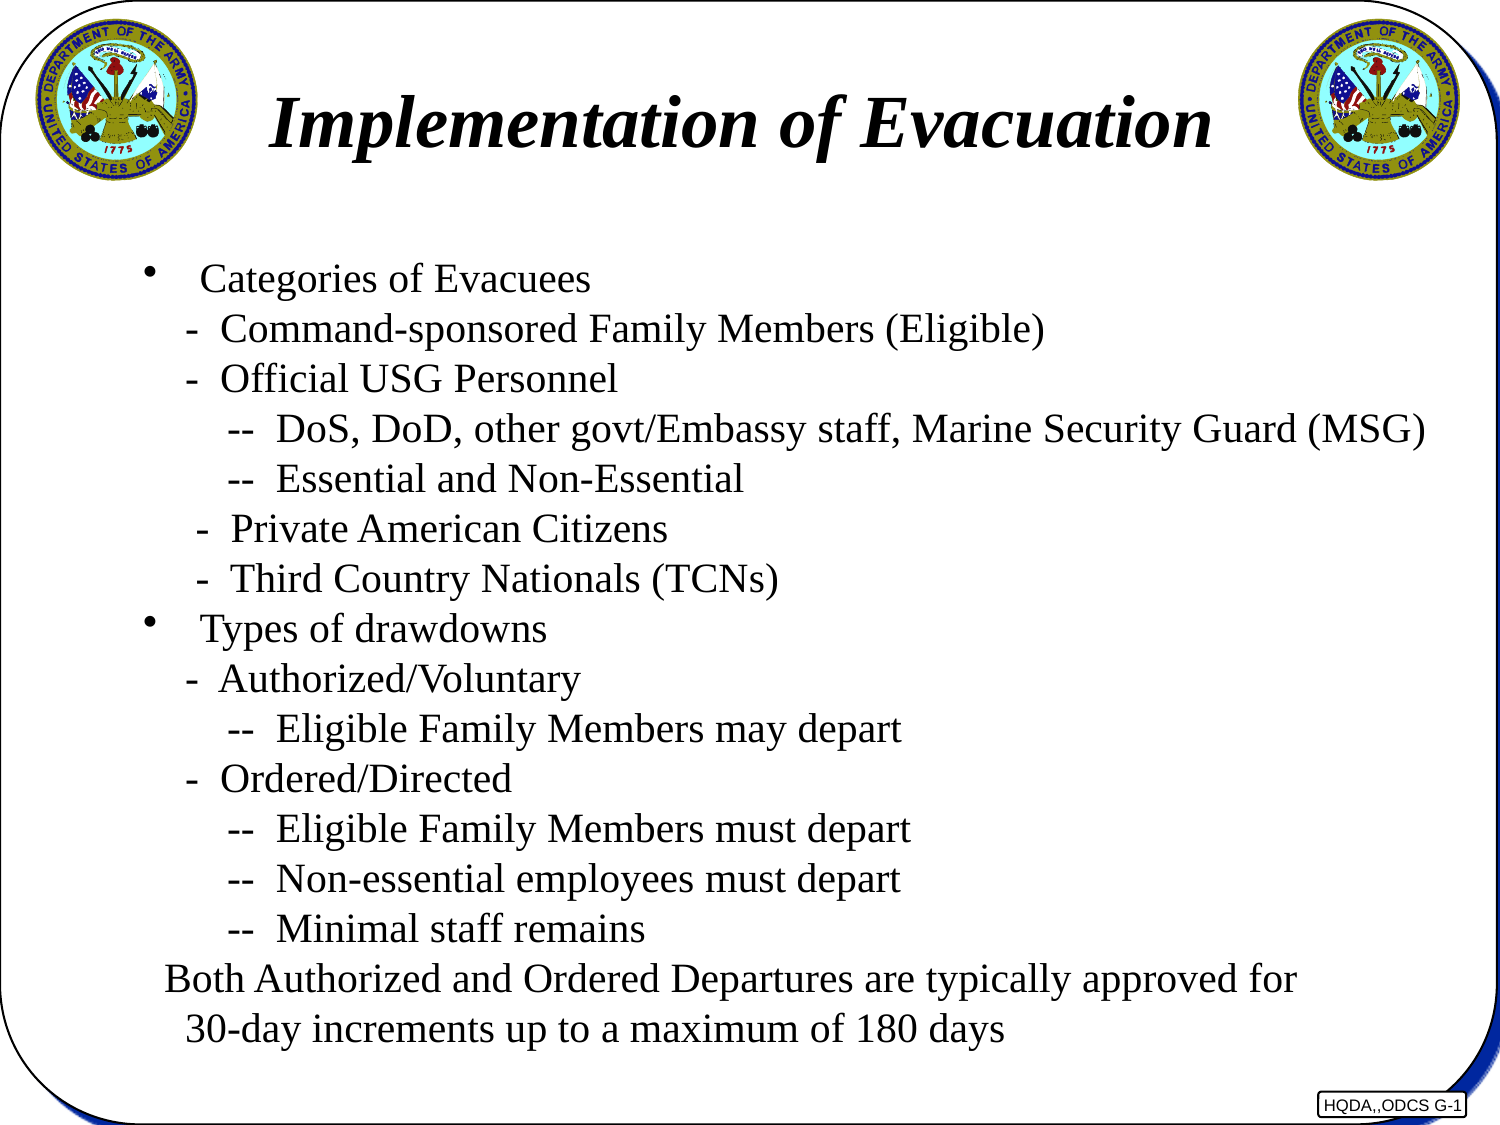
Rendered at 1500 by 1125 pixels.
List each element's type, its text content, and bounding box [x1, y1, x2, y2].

text_box Categories of Evacuees - Command-sponsored Family Members (Eligible) - Official USG Personnel -- DoS, DoD, other govt/Embassy staff, Marine Security Guard (MSG) -- Essential and Non-Essential - Private American Citizens - Third Country Nationals (TCNs) Types of drawdowns - Authorized/Voluntary -- Eligible Family Members may depart - Ordered/Directed -- Eligible Family Members must depart -- Non-essential employees must depart -- Minimal staff remains Both Authorized and Ordered Departures are typically approved for 30-day increments up to a maximum of 180 days [128, 243, 1442, 1059]
text_box Implementation of Evacuation [254, 64, 1230, 170]
